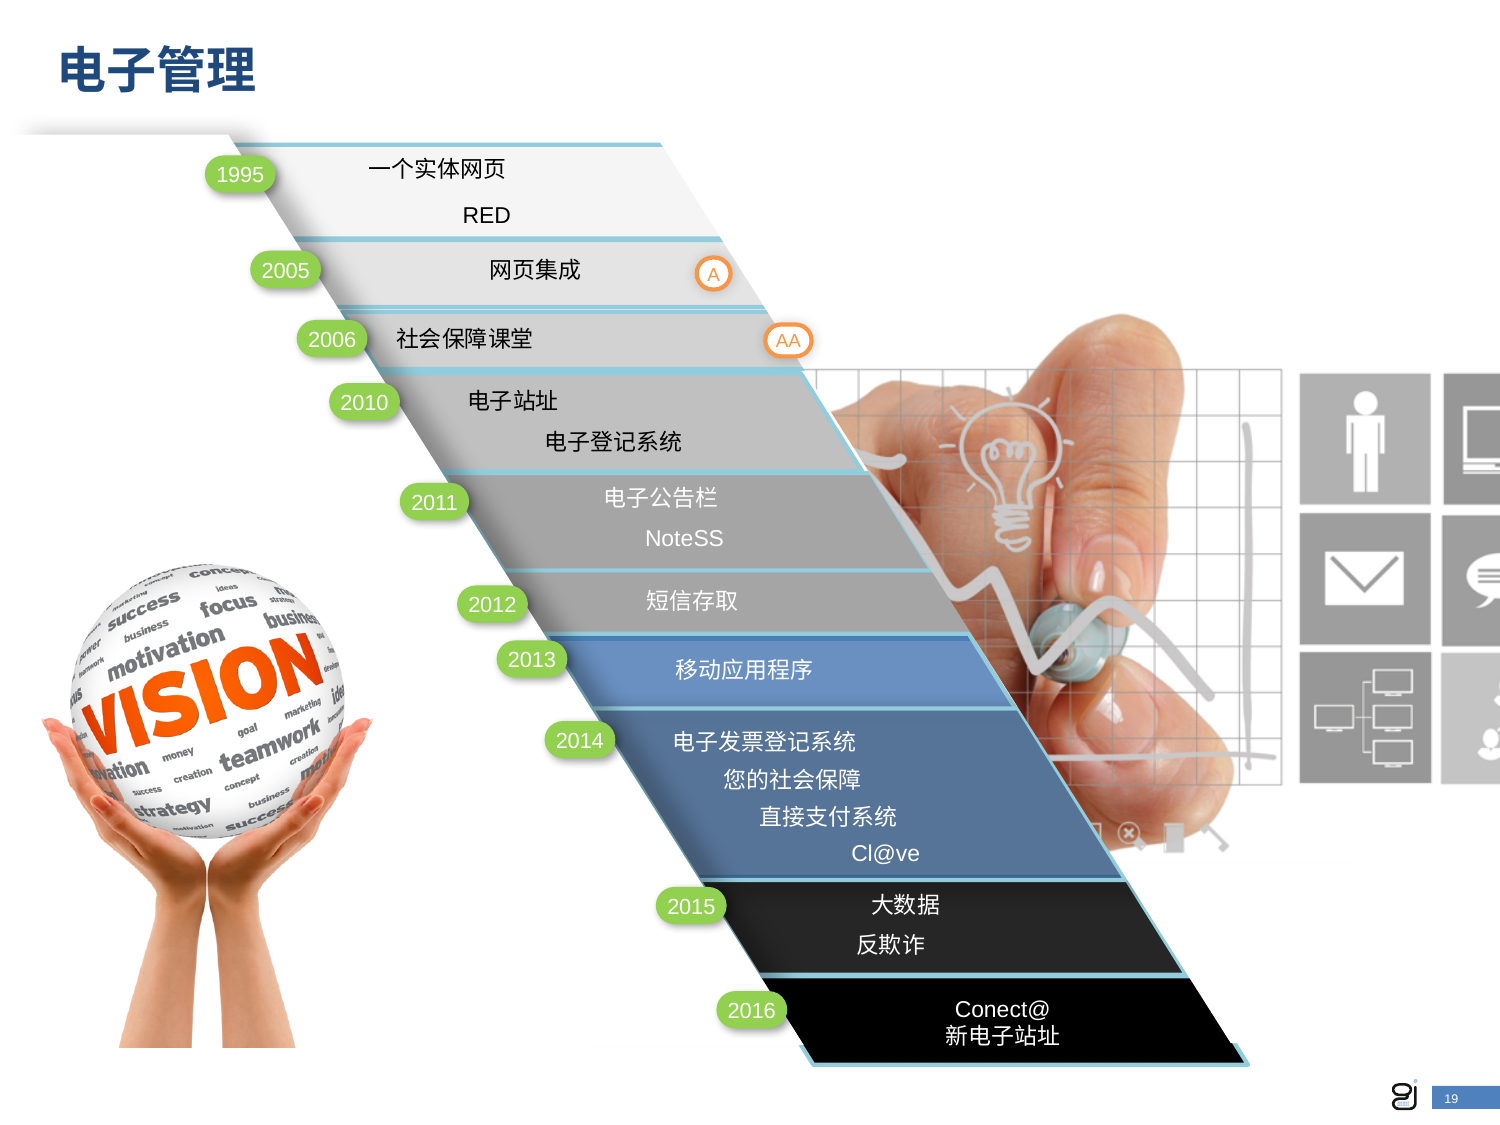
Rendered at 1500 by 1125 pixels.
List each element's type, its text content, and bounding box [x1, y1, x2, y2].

text_box 2005 [249, 249, 322, 289]
text_box NoteSS [630, 516, 739, 559]
text_box 您的社会保障 [709, 758, 877, 801]
text_box 2014 [543, 720, 617, 759]
text_box 网页集成 [334, 237, 762, 309]
text_box 短信存取 [631, 579, 754, 622]
text_box [274, 142, 716, 237]
text_box 2013 [495, 639, 569, 679]
text_box 2016 [715, 990, 789, 1030]
text_box 反欺诈 [841, 923, 940, 966]
text_box A [694, 255, 733, 292]
text_box 电子公告栏 [588, 476, 734, 519]
text_box RED [447, 193, 526, 236]
text_box 电子站址 [452, 379, 575, 422]
text_box 电子登记系统 [529, 420, 698, 463]
text_box [583, 631, 1009, 698]
picture [0, 507, 402, 1048]
title 电子管理 [41, 30, 1396, 106]
text_box [406, 520, 806, 1047]
text_box [630, 706, 1126, 883]
text_box 2006 [295, 319, 369, 358]
text_box [653, 132, 1500, 1047]
text_box [418, 371, 864, 470]
text_box 电子发票登记系统 [658, 720, 872, 763]
text_box 移动应用程序 [660, 648, 829, 691]
slide_number 19 [1412, 1085, 1474, 1111]
text_box AA [763, 322, 814, 359]
text_box [481, 470, 926, 568]
text_box [543, 568, 966, 631]
text_box 2011 [399, 482, 470, 521]
text_box 2012 [456, 584, 529, 624]
text_box [0, 132, 450, 506]
text_box 2015 [655, 886, 728, 925]
text_box [799, 974, 1250, 1067]
text_box 1995 [204, 154, 277, 194]
text_box 2010 [328, 382, 401, 422]
text_box [760, 905, 1183, 974]
text_box Cl@ve [836, 831, 936, 874]
text_box 一个实体网页 [354, 146, 522, 190]
text_box Conect@ 新电子站址 [930, 986, 1076, 1057]
text_box 直接支付系统 [745, 795, 913, 838]
text_box 社会保障课堂 [379, 309, 801, 371]
text_box 大数据 [856, 882, 955, 926]
